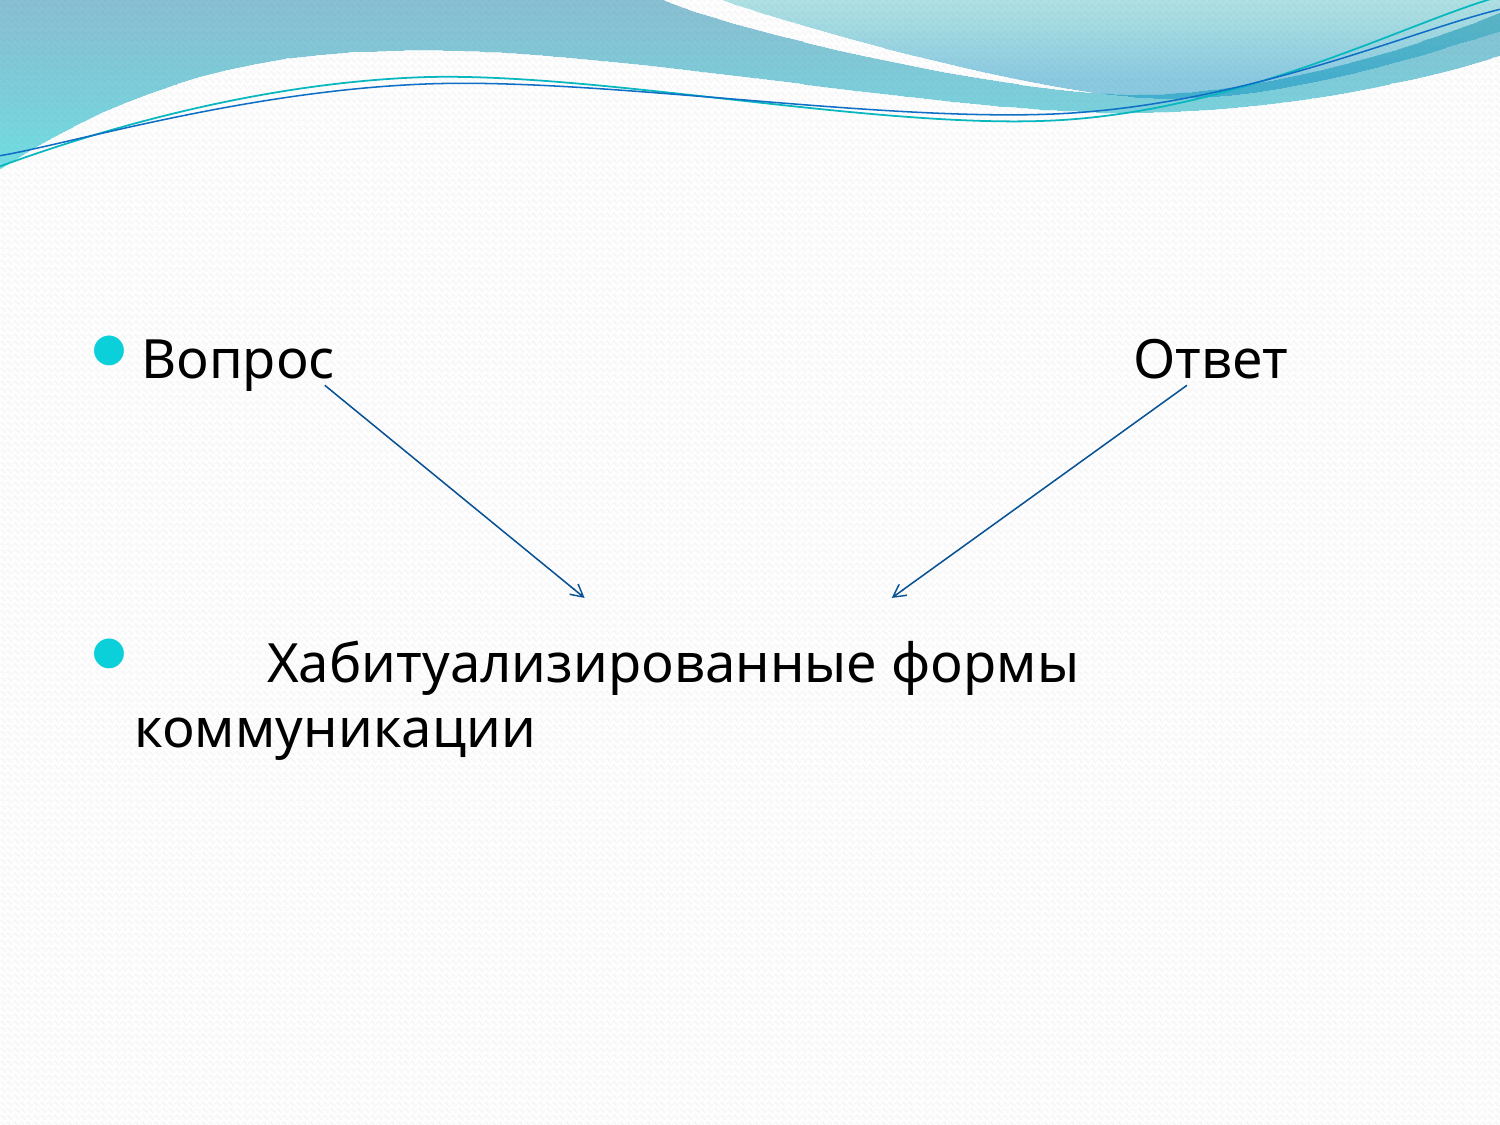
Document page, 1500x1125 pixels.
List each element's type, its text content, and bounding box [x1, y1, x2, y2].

list Вопрос Ответ Хабитуализированные формы коммуникации [75, 317, 1425, 1038]
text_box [324, 385, 585, 599]
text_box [891, 385, 1188, 599]
